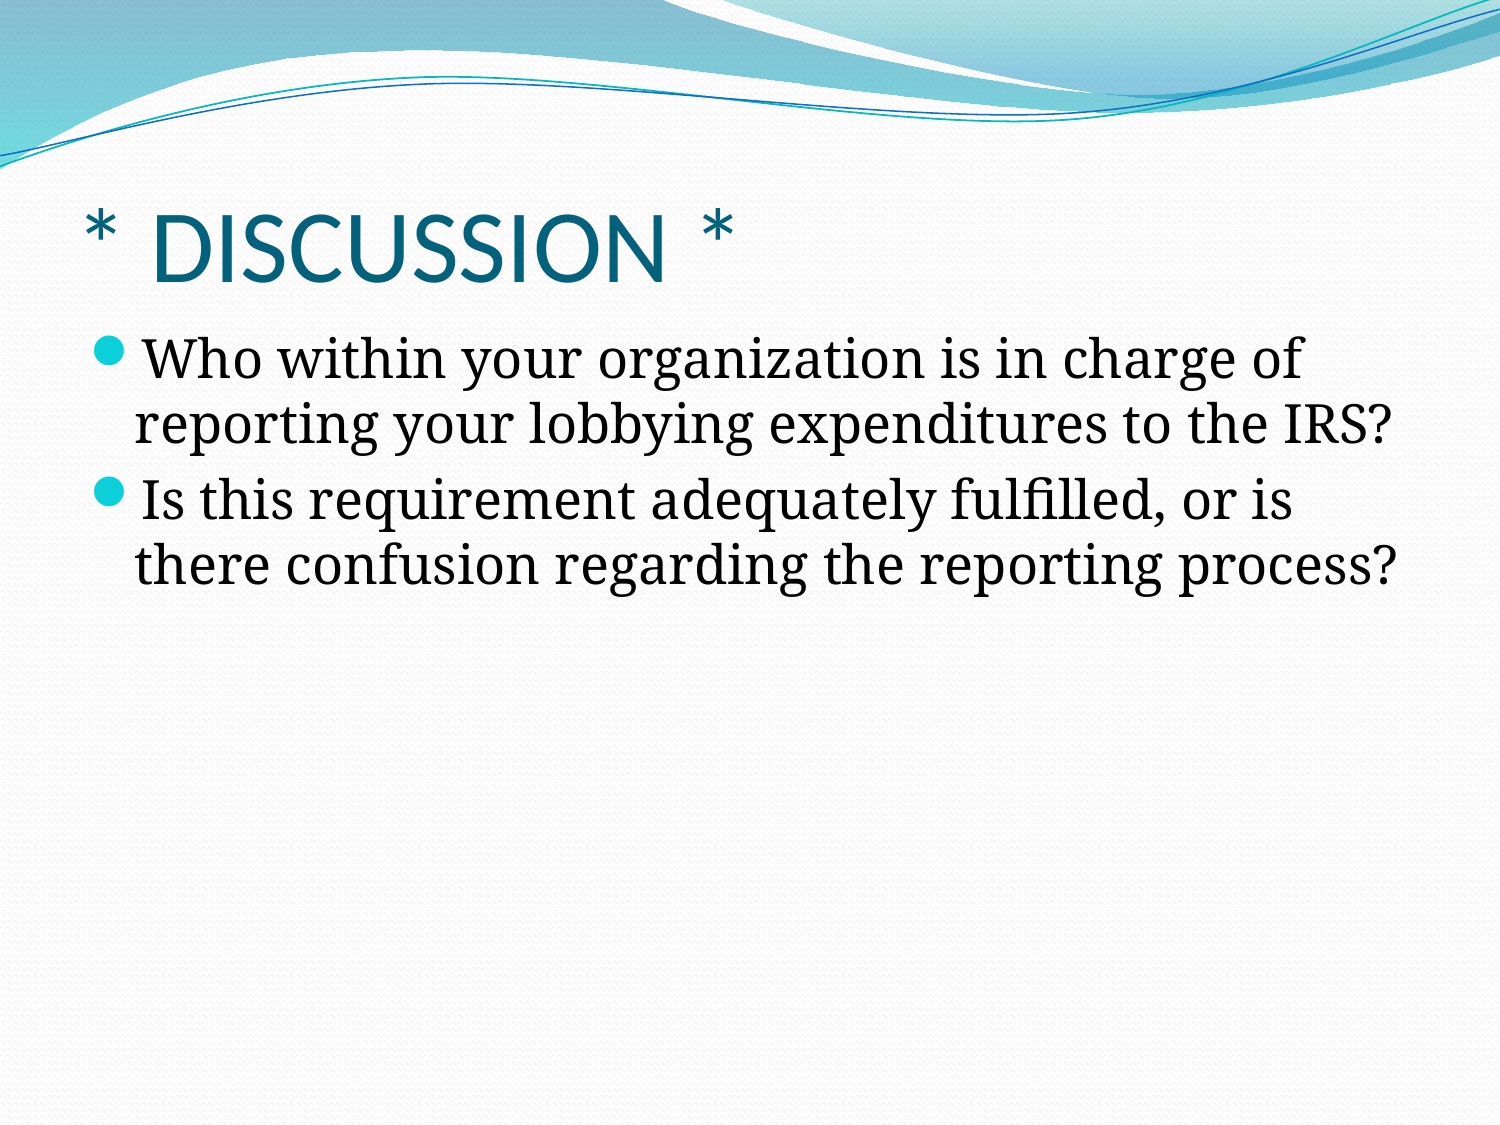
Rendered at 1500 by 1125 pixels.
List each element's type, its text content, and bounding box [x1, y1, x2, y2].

list Who within your organization is in charge of reporting your lobbying expenditures to the IRS? Is this requirement adequately fulfilled, or is there confusion regarding the reporting process? [75, 317, 1425, 1038]
title * DISCUSSION * [75, 115, 1425, 303]
